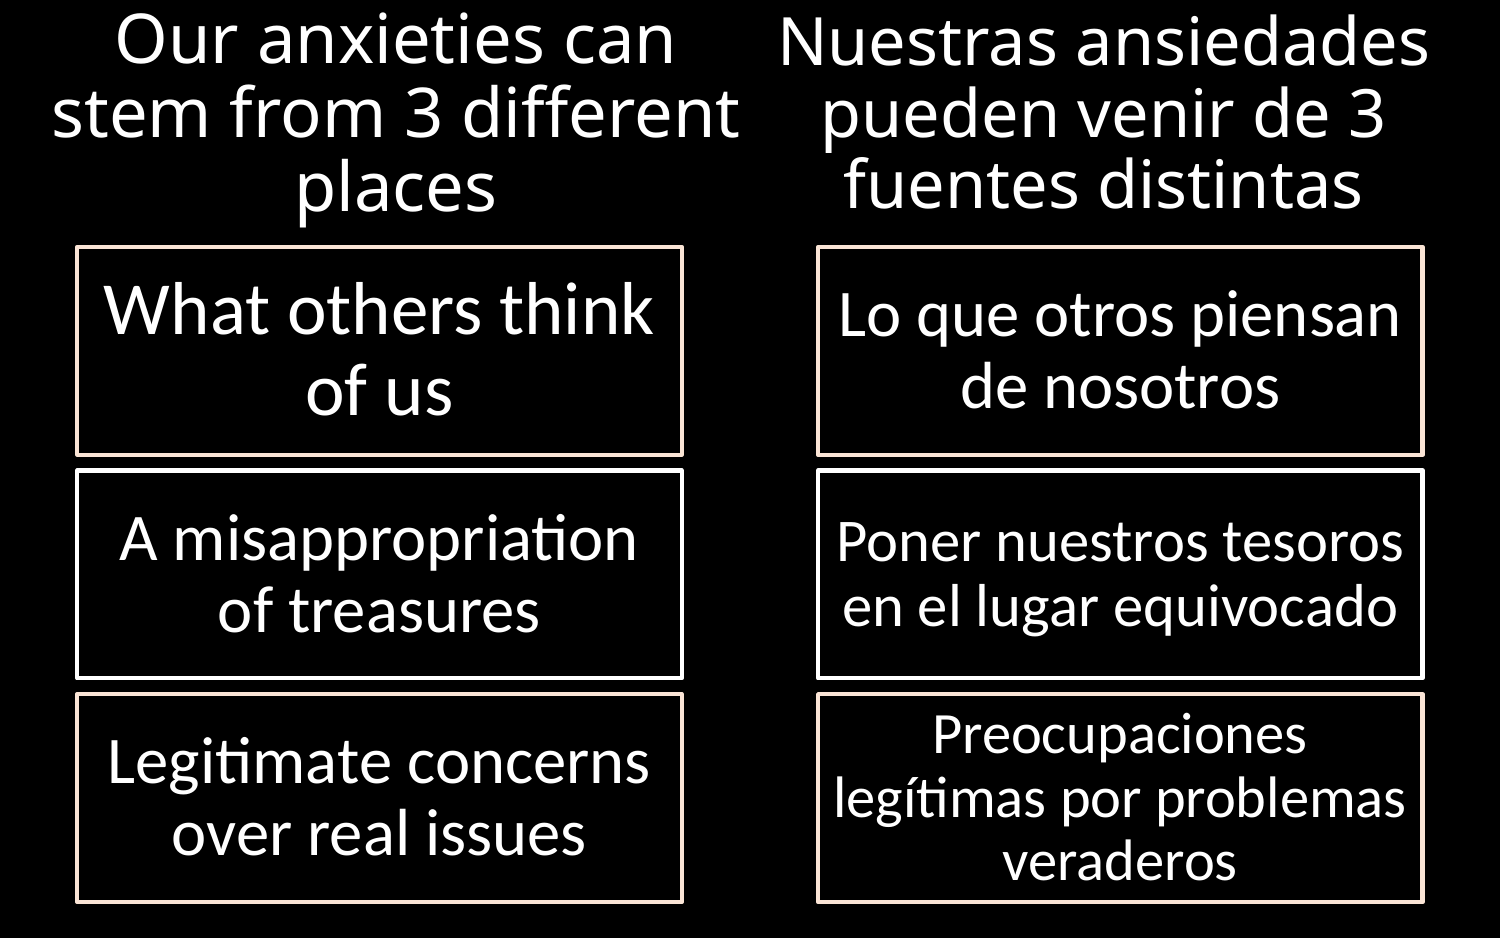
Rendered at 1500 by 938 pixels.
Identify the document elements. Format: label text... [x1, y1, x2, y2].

text_box Poner nuestros tesoros en el lugar equivocado [818, 470, 1423, 679]
text_box Preocupaciones legítimas por problemas veraderos [818, 694, 1423, 903]
text_box Legitimate concerns over real issues [77, 694, 682, 903]
text_box Lo que otros piensan de nosotros [818, 246, 1423, 455]
list What others think of us [77, 246, 682, 455]
text_box Nuestras ansiedades pueden venir de 3 fuentes distintas [740, 0, 1468, 232]
title Our anxieties can stem from 3 different places [32, 0, 740, 232]
text_box A misappropriation of treasures [77, 470, 682, 679]
